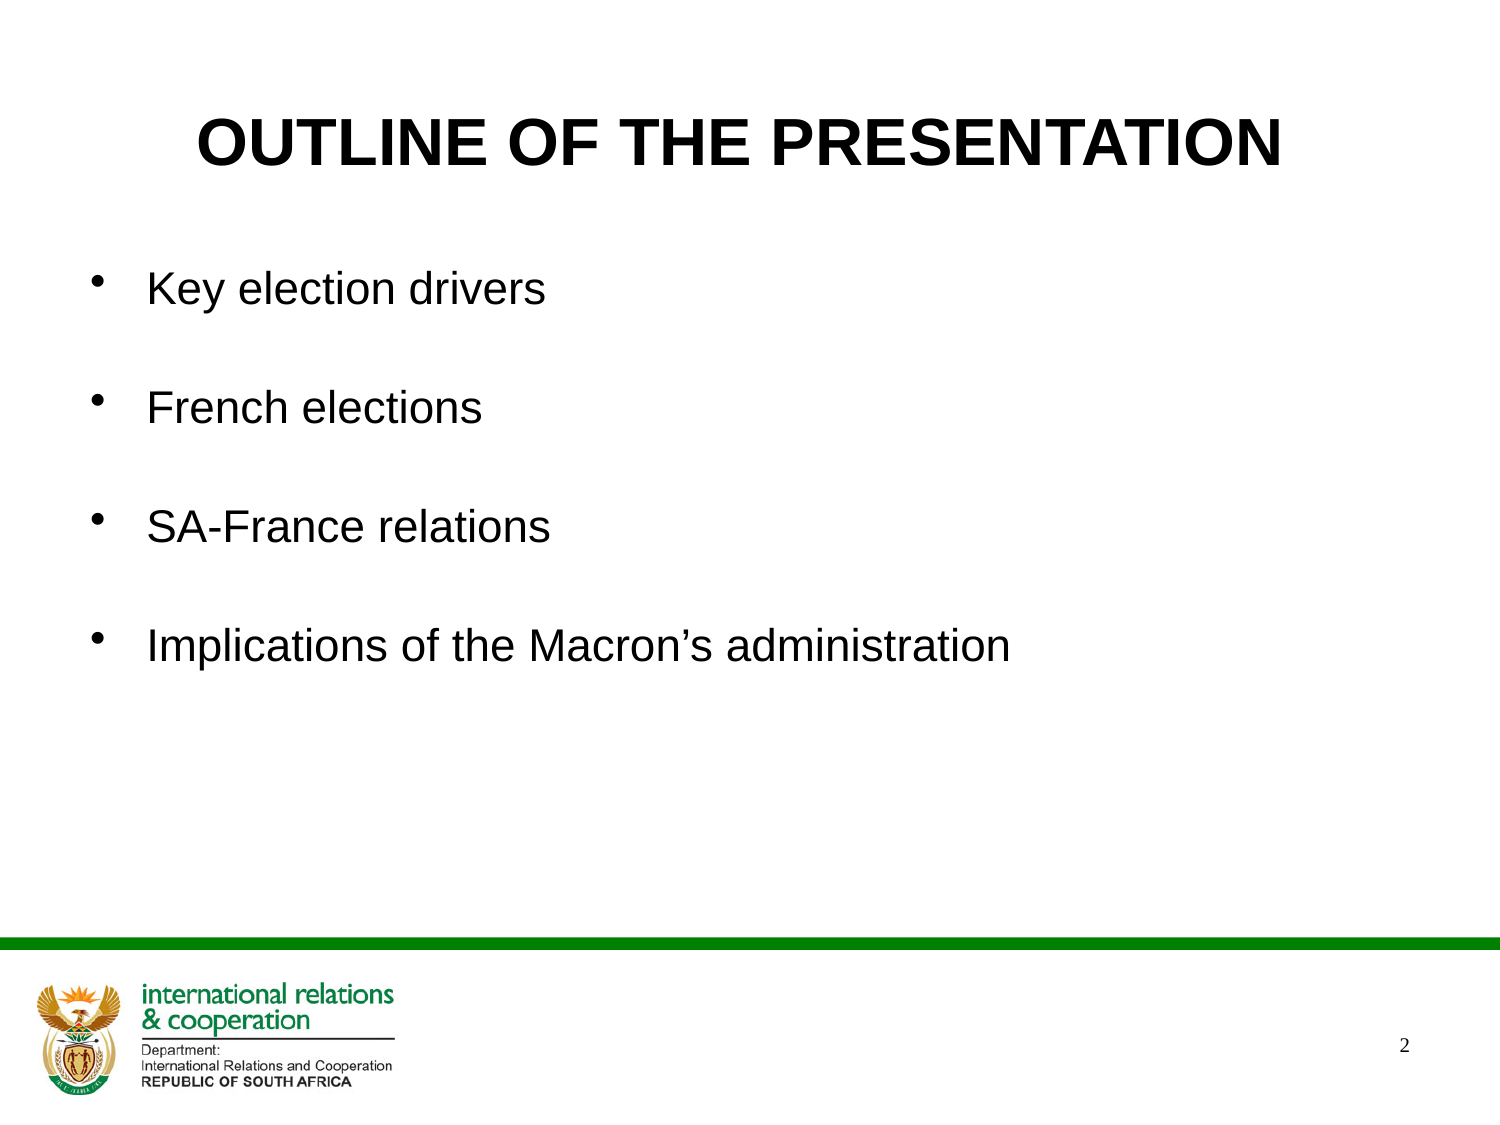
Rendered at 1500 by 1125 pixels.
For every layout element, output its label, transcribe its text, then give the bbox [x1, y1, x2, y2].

list Key election drivers French elections SA-France relations Implications of the Macron’s administration [74, 196, 1426, 926]
title OUTLINE OF THE PRESENTATION [74, 44, 1426, 196]
picture [37, 974, 400, 1095]
slide_number 2 [1074, 1024, 1426, 1103]
